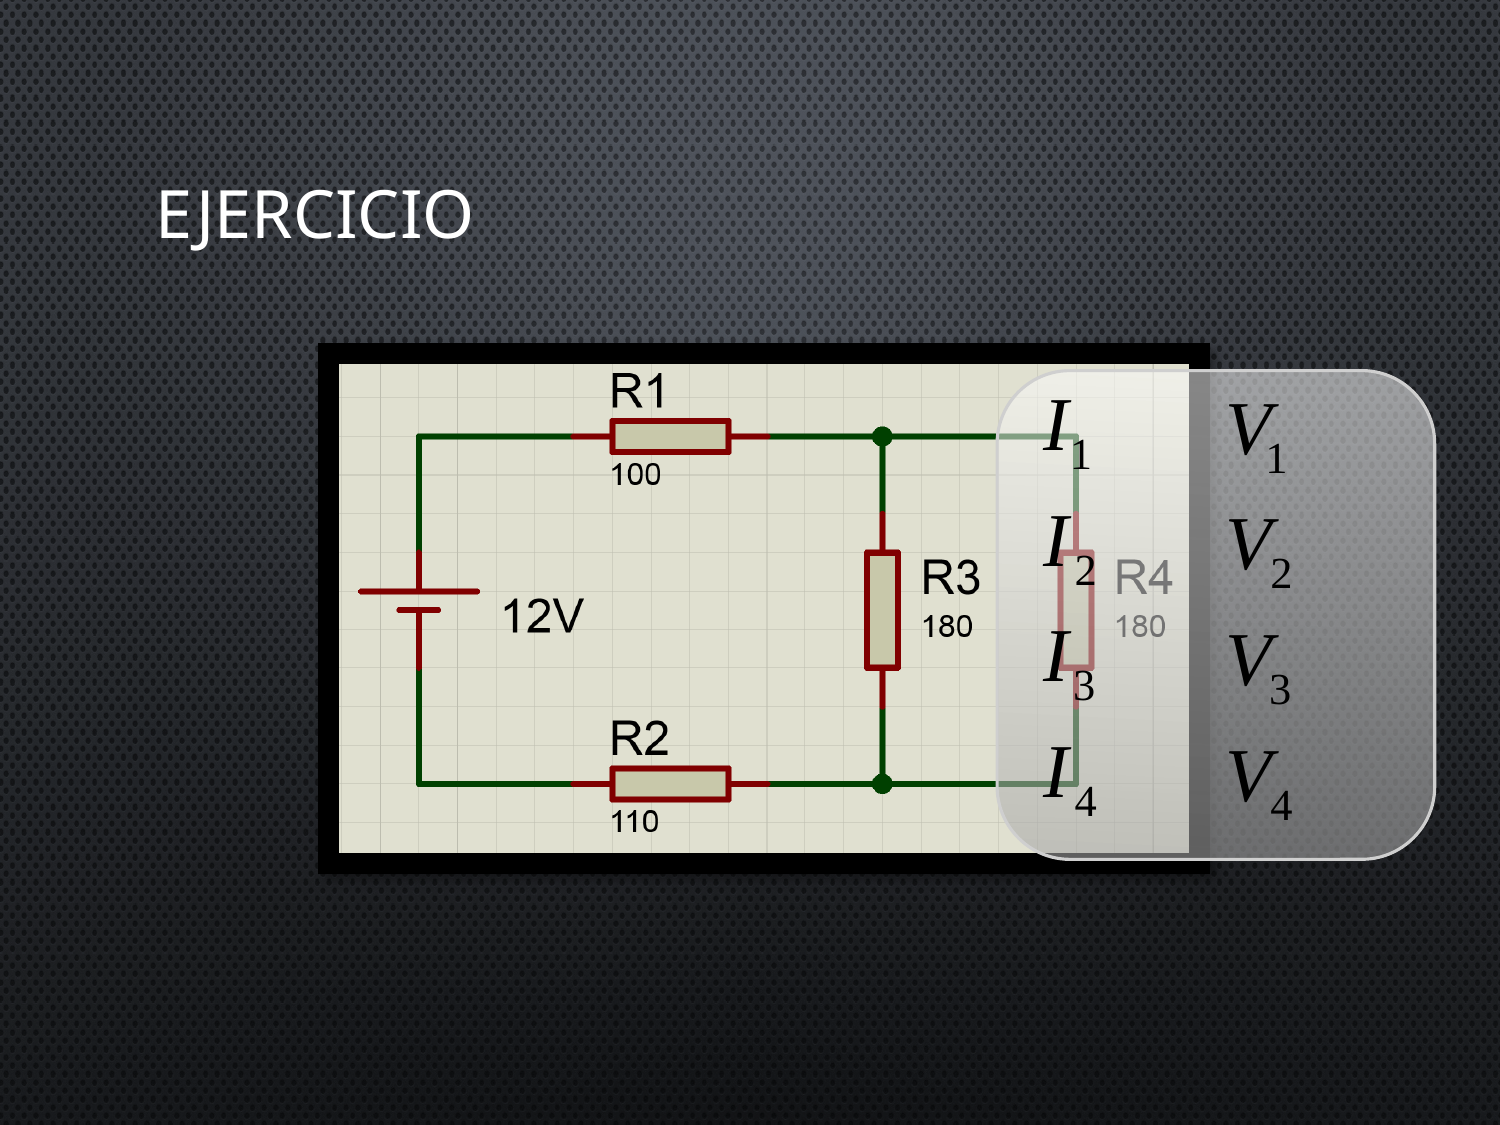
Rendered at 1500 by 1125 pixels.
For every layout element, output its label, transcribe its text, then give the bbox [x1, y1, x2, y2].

picture [338, 363, 1190, 854]
text_box [1038, 369, 1437, 861]
title ejercicio [140, 55, 1360, 369]
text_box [1029, 375, 1119, 833]
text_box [1220, 379, 1317, 837]
